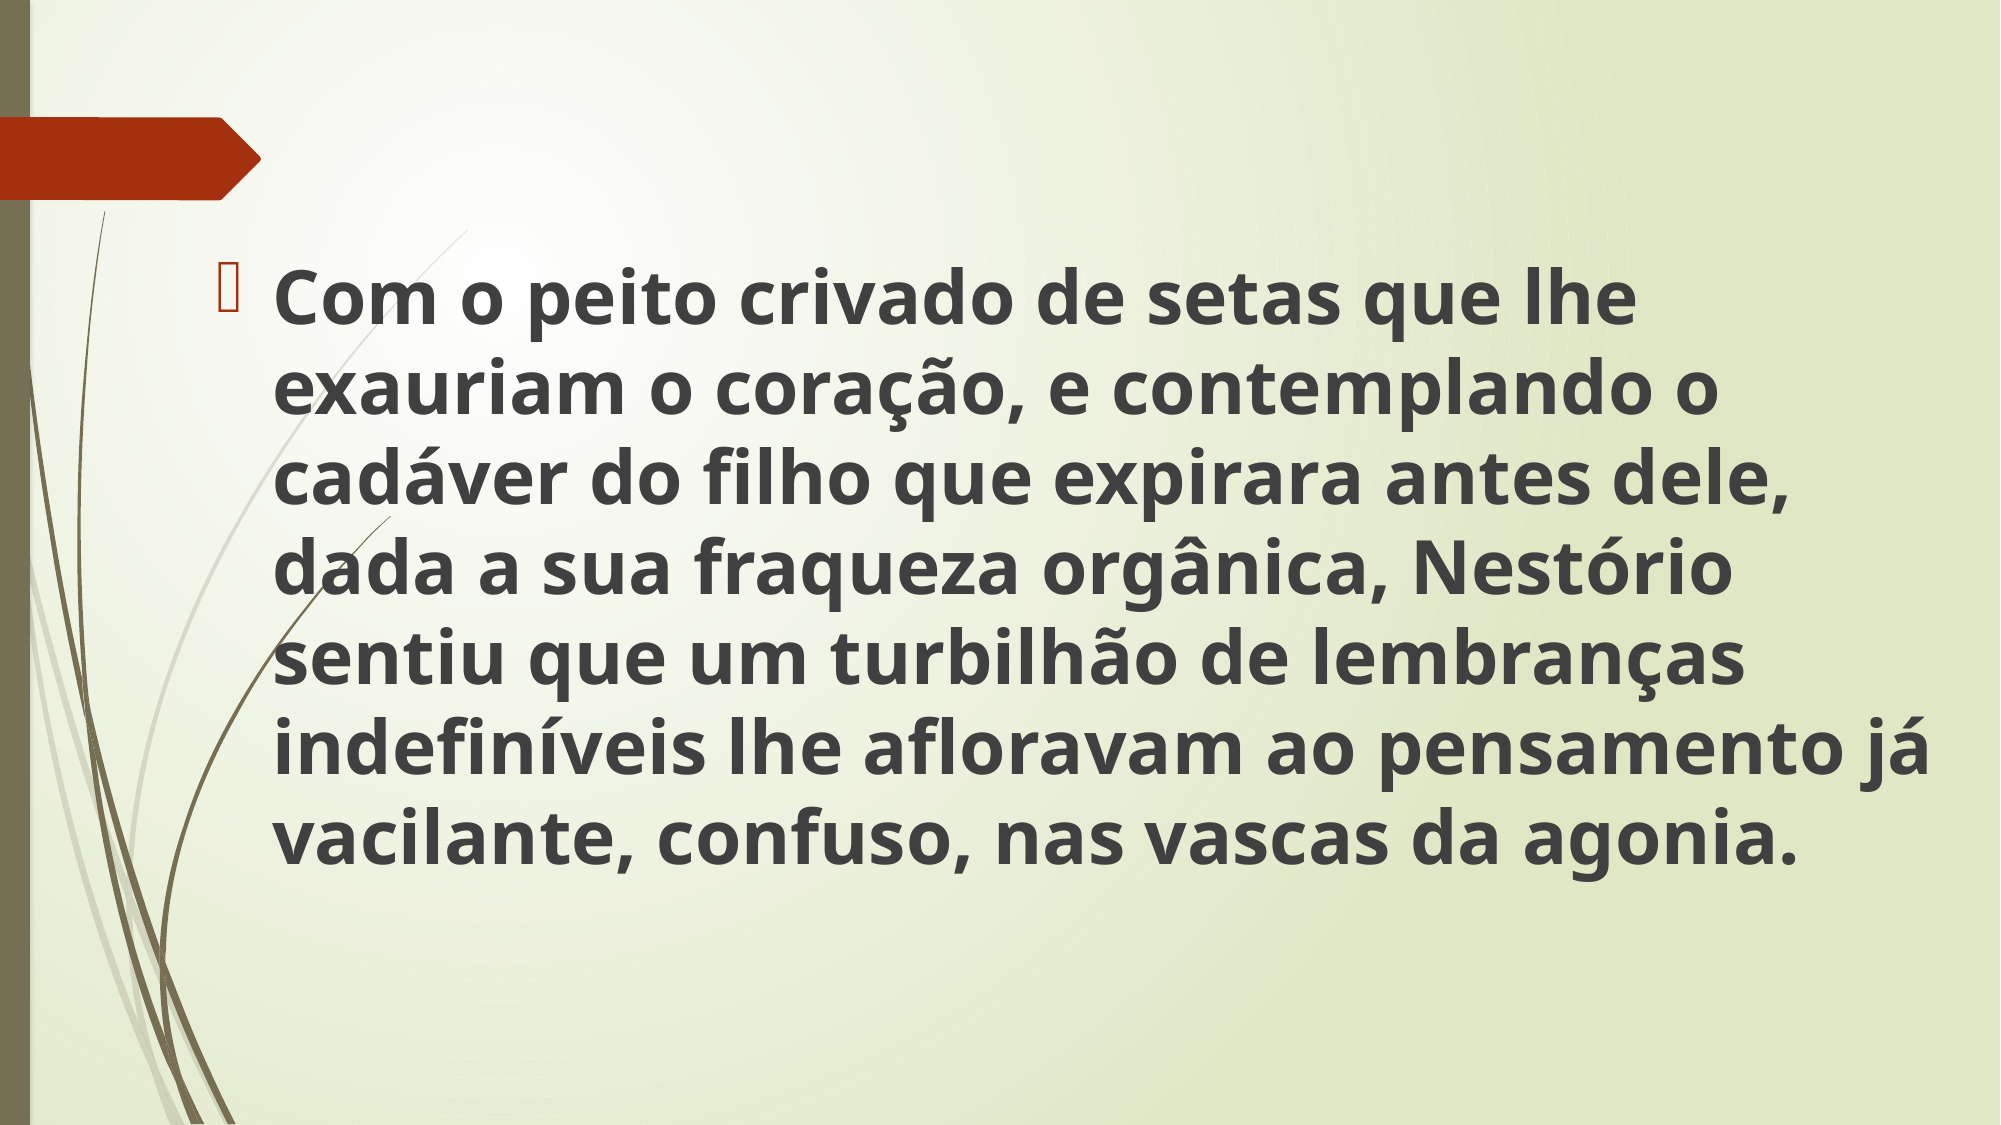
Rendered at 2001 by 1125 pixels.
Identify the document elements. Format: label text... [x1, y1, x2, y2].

list Com o peito crivado de setas que lhe exauriam o coração, e contemplando o cadáver do filho que expirara antes dele, dada a sua fraqueza orgânica, Nestório sentiu que um turbilhão de lembranças indefiníveis lhe afloravam ao pensamento já vacilante, confuso, nas vascas da agonia. [201, 0, 2000, 1125]
